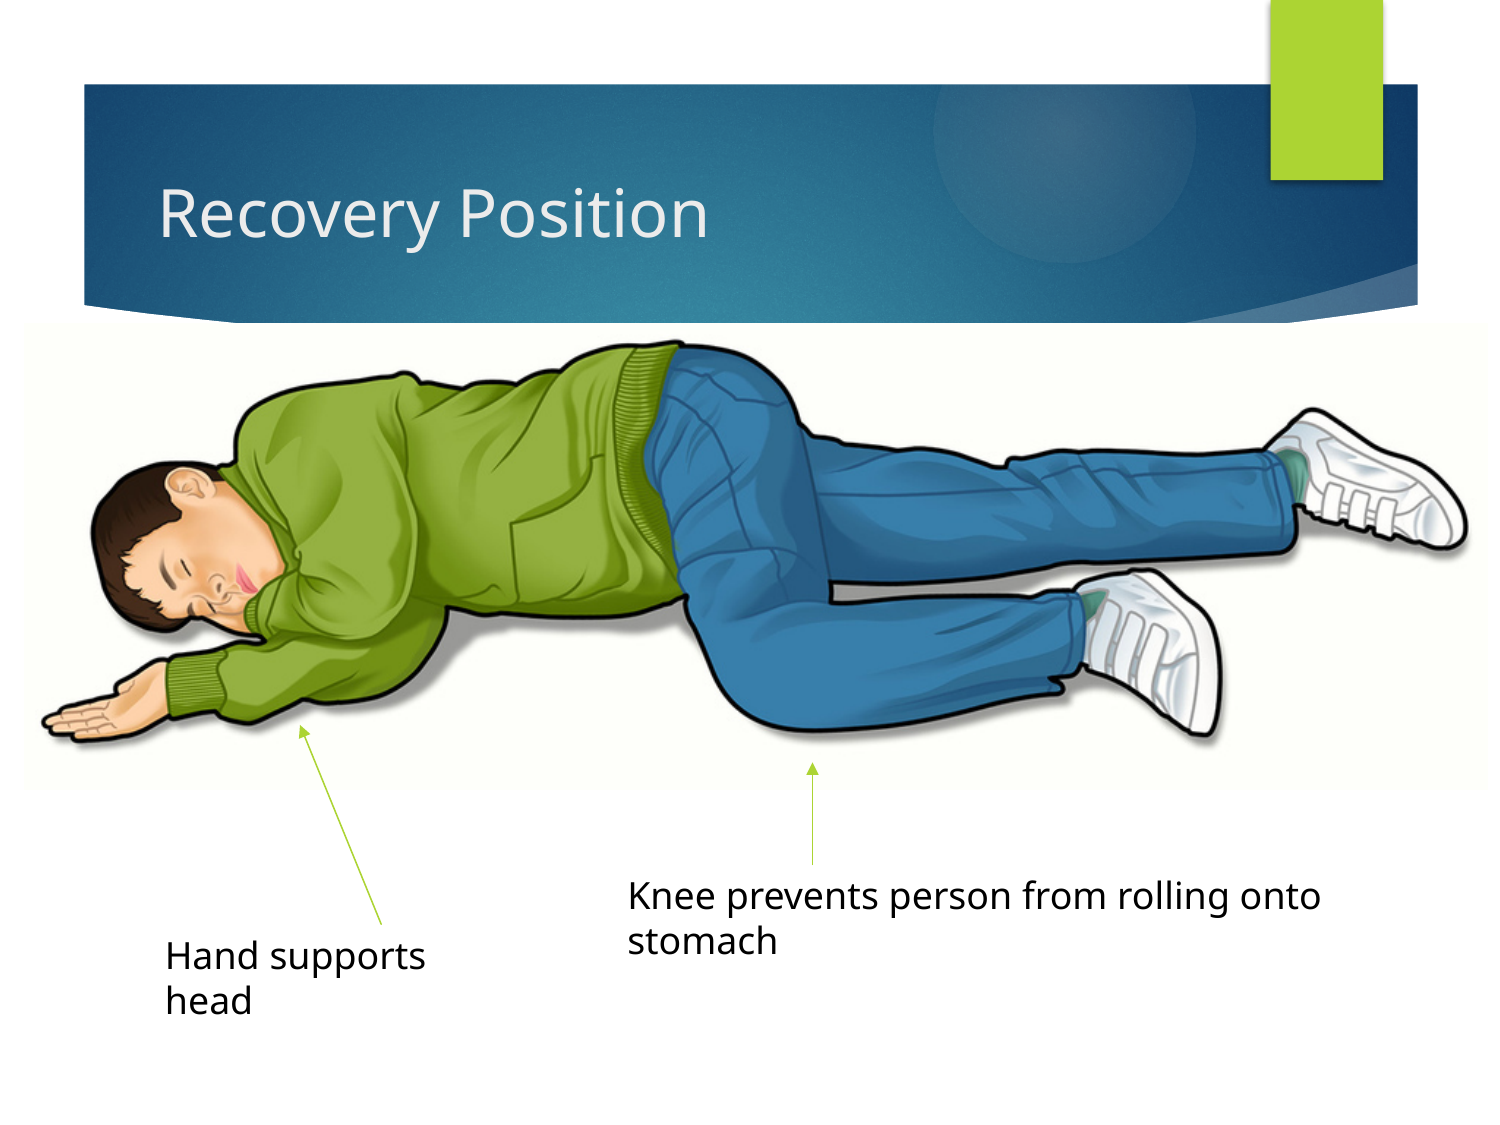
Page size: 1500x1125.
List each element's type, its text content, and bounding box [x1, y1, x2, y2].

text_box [299, 724, 382, 925]
title Recovery Position [142, 152, 1183, 269]
text_box Hand supports head [149, 924, 513, 1030]
text_box Knee prevents person from rolling onto stomach [612, 864, 1422, 970]
picture [24, 322, 1488, 790]
